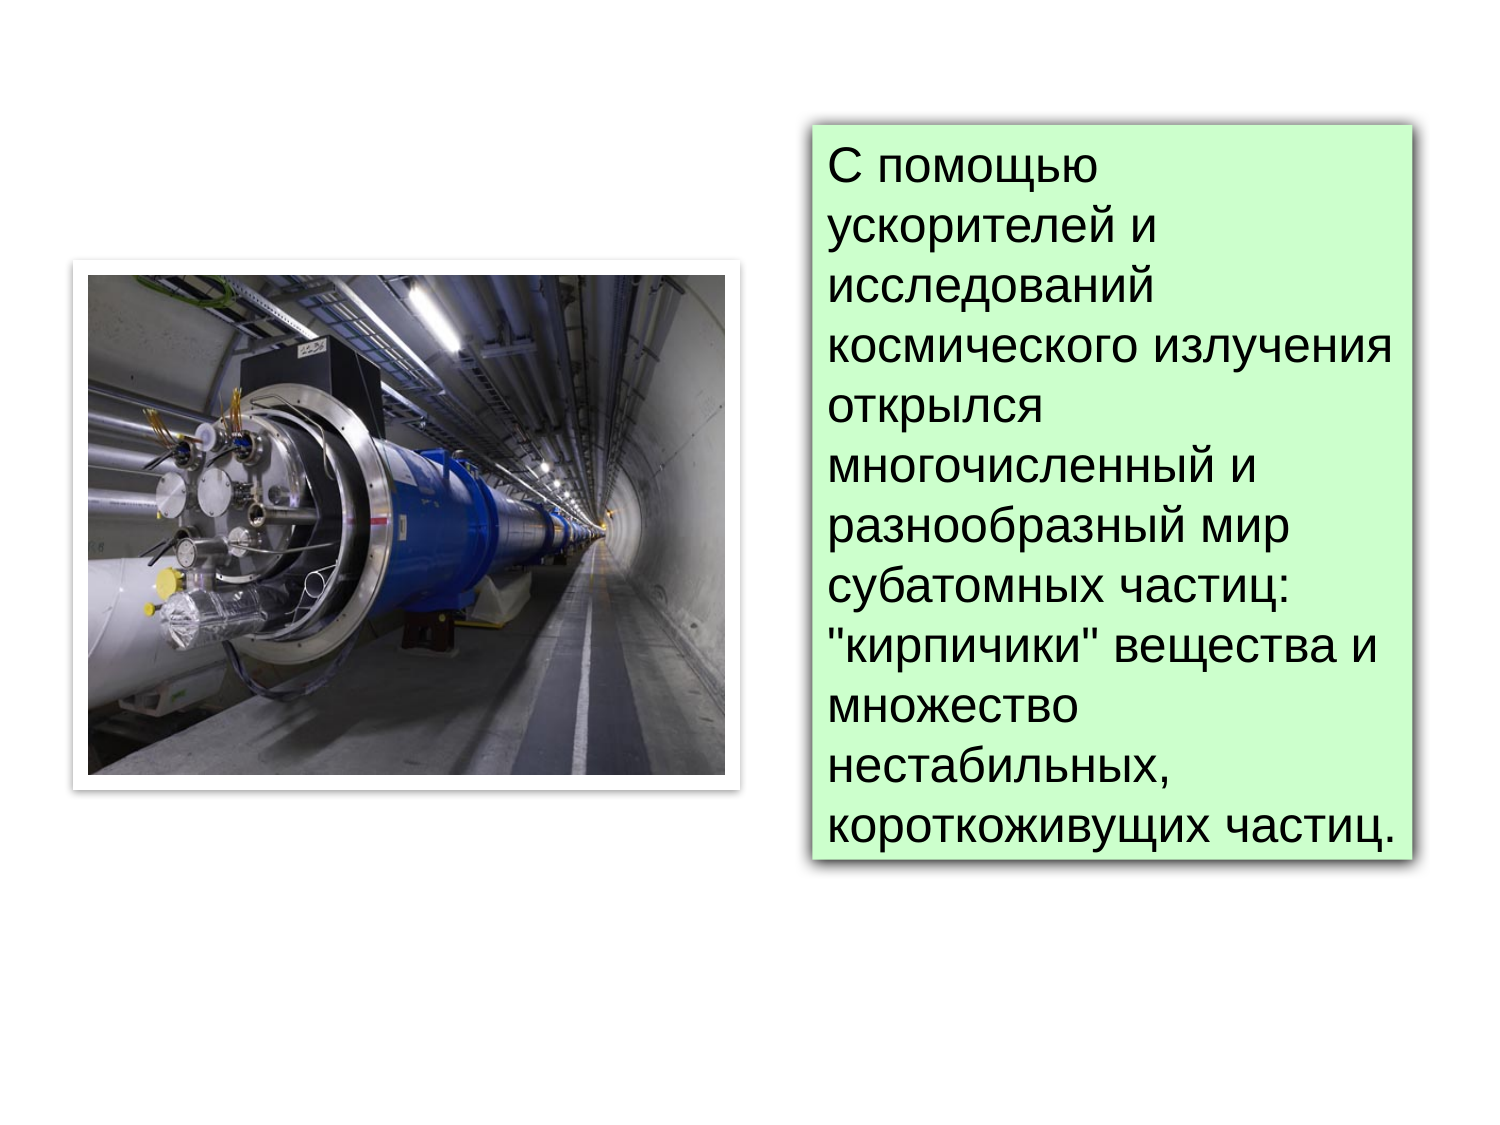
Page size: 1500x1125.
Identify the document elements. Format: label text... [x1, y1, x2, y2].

picture [87, 274, 726, 776]
text_box С помощью ускорителей и исследований космического излучения открылся многочисленный и разнообразный мир субатомных частиц: "кирпичики" вещества и множество нестабильных, короткоживущих частиц. [812, 124, 1413, 860]
